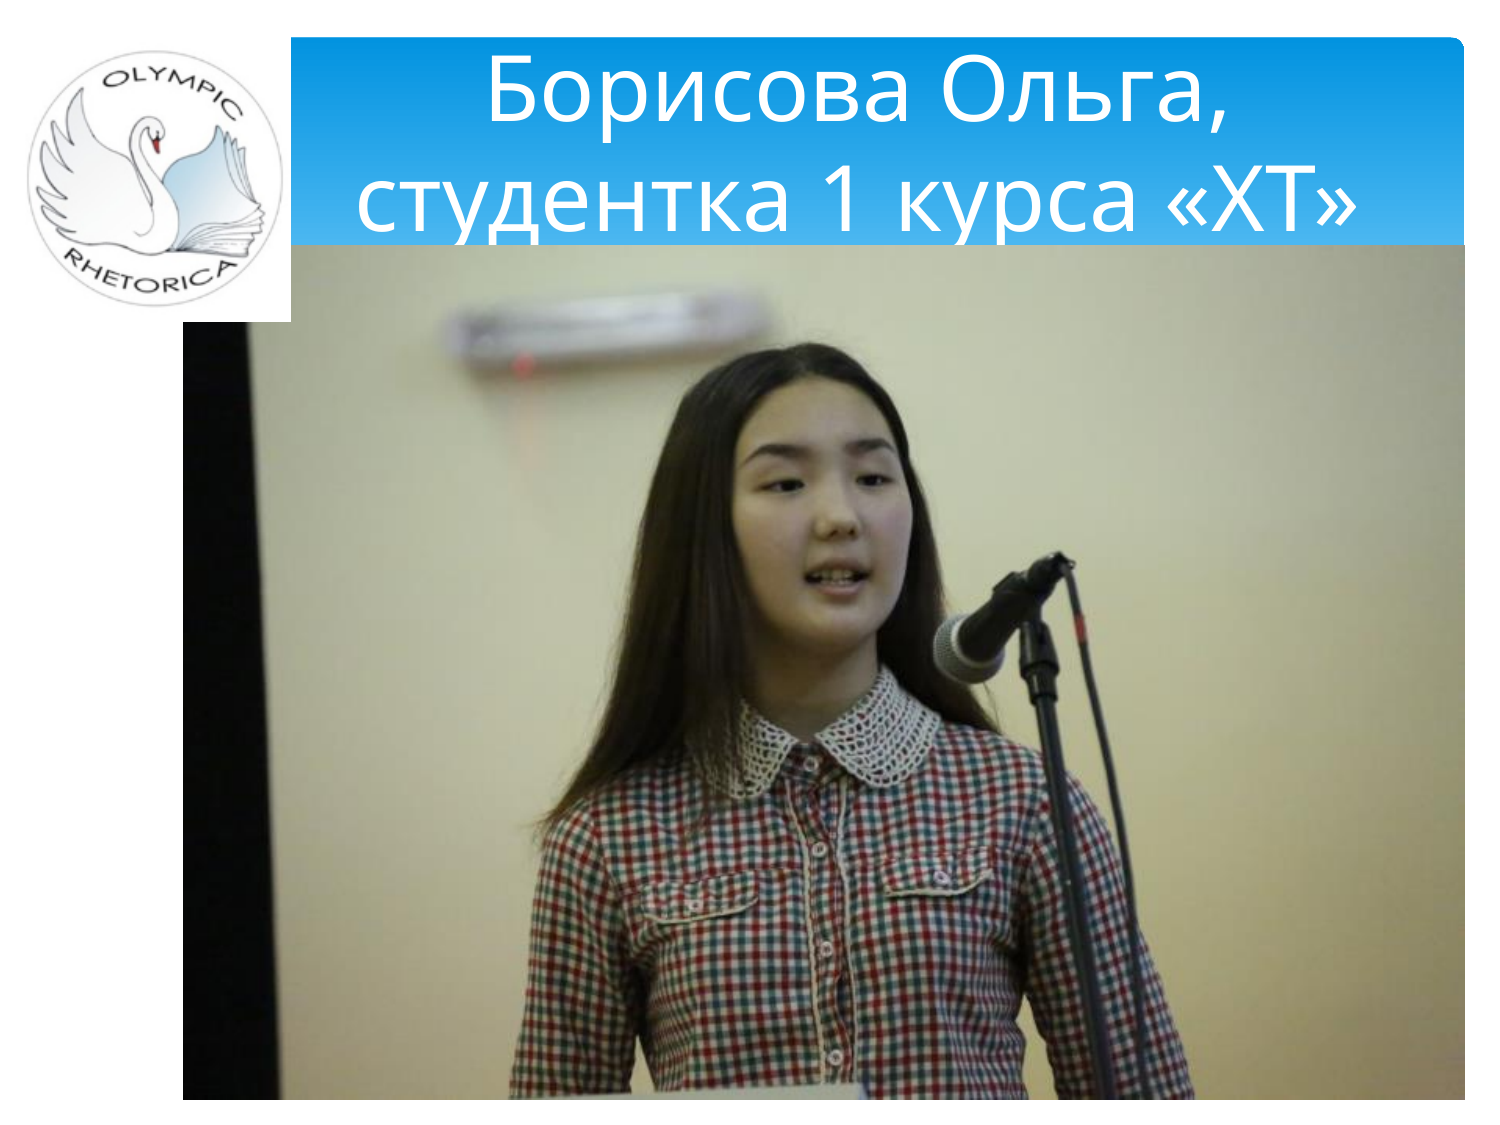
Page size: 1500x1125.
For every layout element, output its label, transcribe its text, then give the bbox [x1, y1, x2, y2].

title Борисова Ольга, студентка 1 курса «ХТ» [290, 19, 1425, 243]
picture [18, 34, 1465, 1100]
